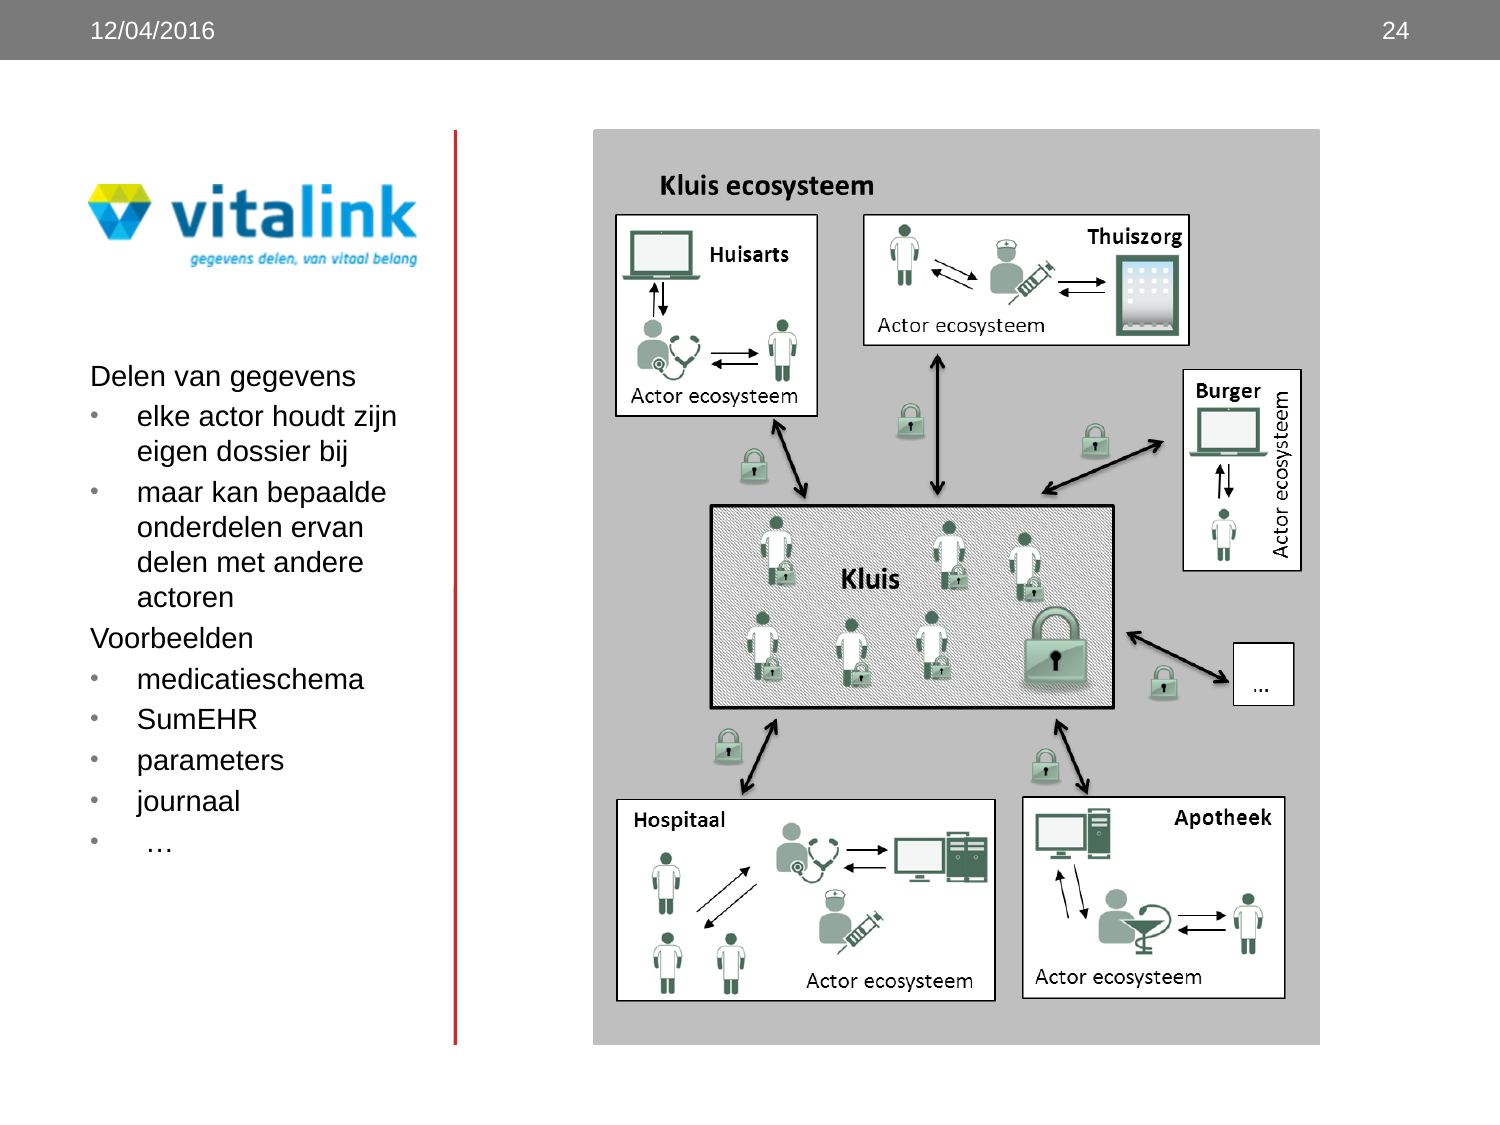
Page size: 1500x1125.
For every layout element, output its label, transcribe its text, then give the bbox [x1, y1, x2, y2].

slide_number 24 [1250, 3, 1425, 57]
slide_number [75, 3, 550, 57]
list Delen van gegevens elke actor houdt zijn eigen dossier bij maar kan bepaalde onderdelen ervan delen met andere actoren Voorbeelden medicatieschema SumEHR parameters journaal … [75, 349, 426, 1046]
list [592, 129, 1320, 1046]
picture [88, 184, 418, 267]
